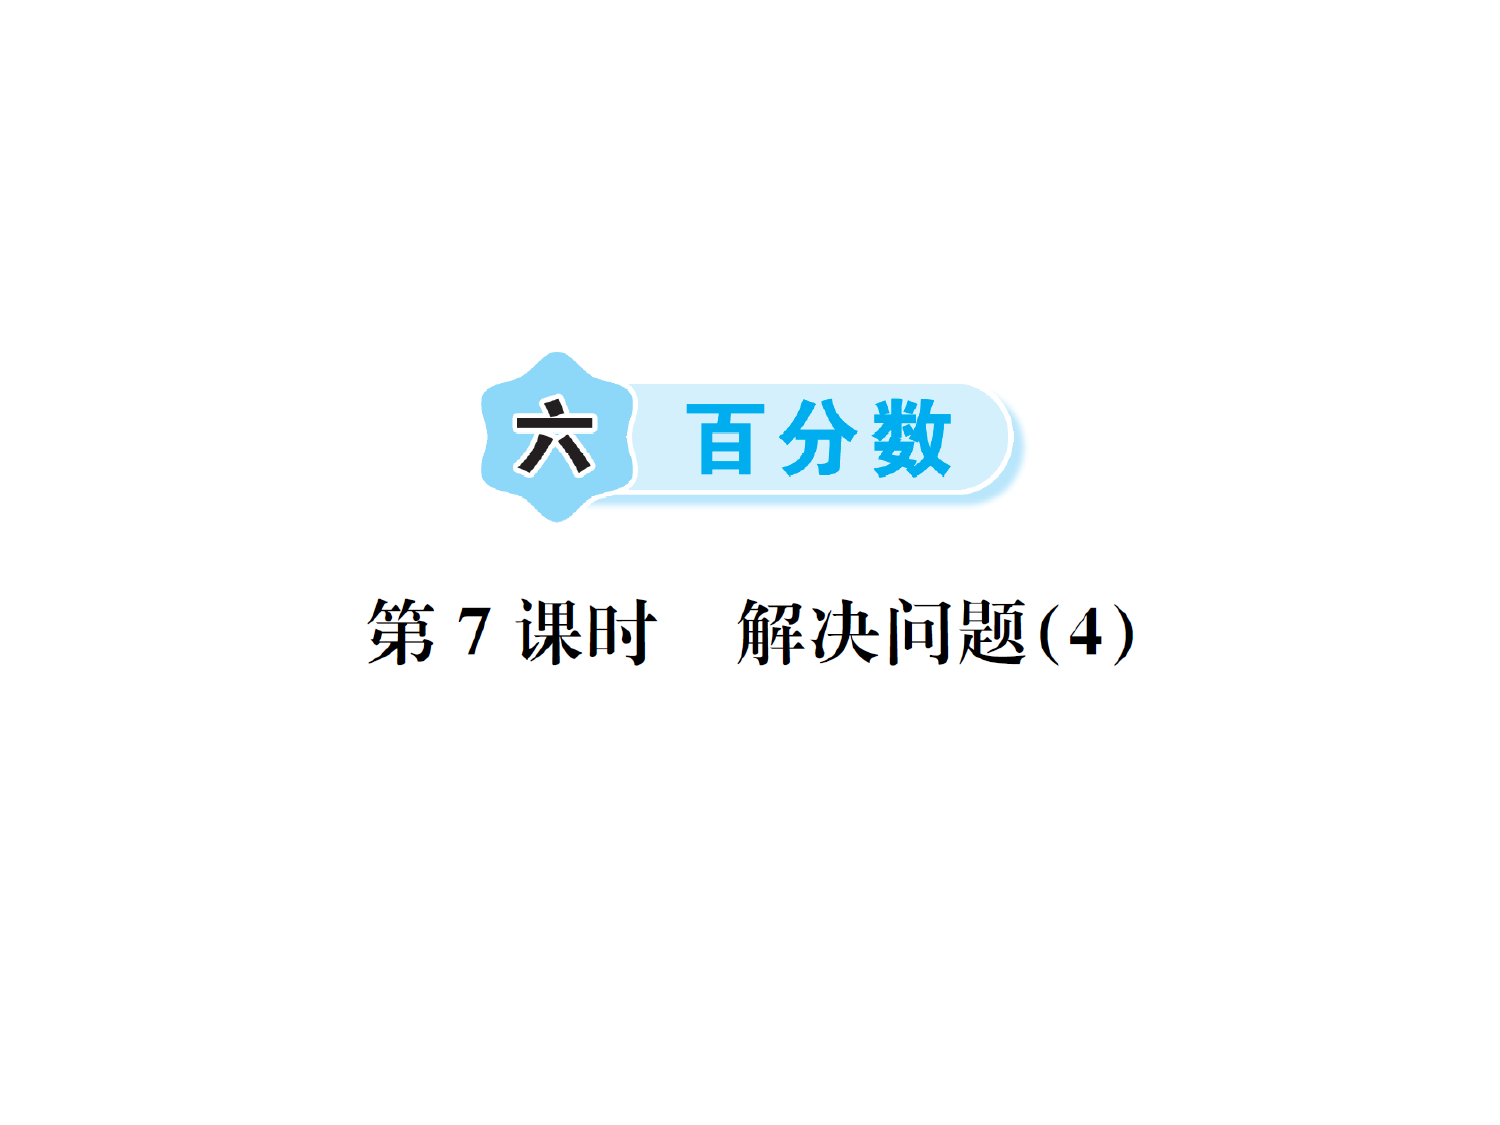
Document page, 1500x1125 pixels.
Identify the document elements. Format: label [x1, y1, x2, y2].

picture [471, 349, 1029, 527]
picture [356, 586, 1144, 675]
